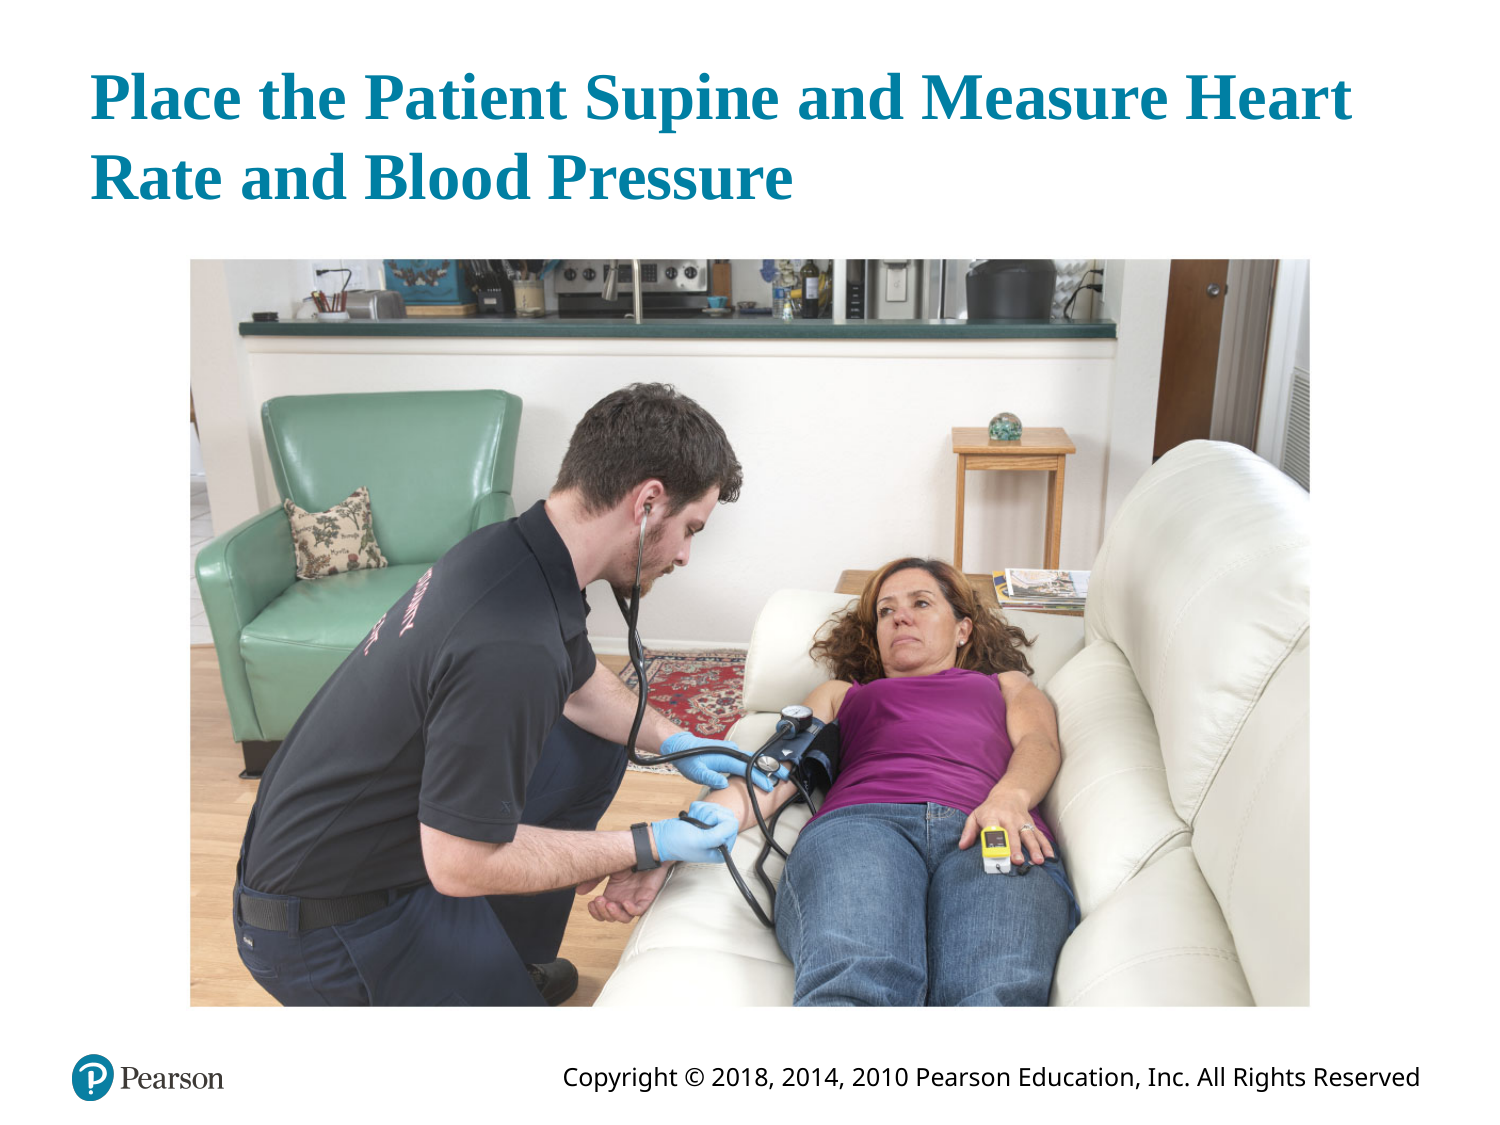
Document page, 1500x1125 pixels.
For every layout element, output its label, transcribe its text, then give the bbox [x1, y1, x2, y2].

picture [72, 1087, 83, 1101]
picture [72, 1054, 88, 1070]
title Place the Patient Supine and Measure Heart Rate and Blood Pressure [75, 37, 1425, 213]
picture [80, 1063, 106, 1088]
picture [186, 255, 1314, 1012]
picture [98, 1054, 224, 1101]
